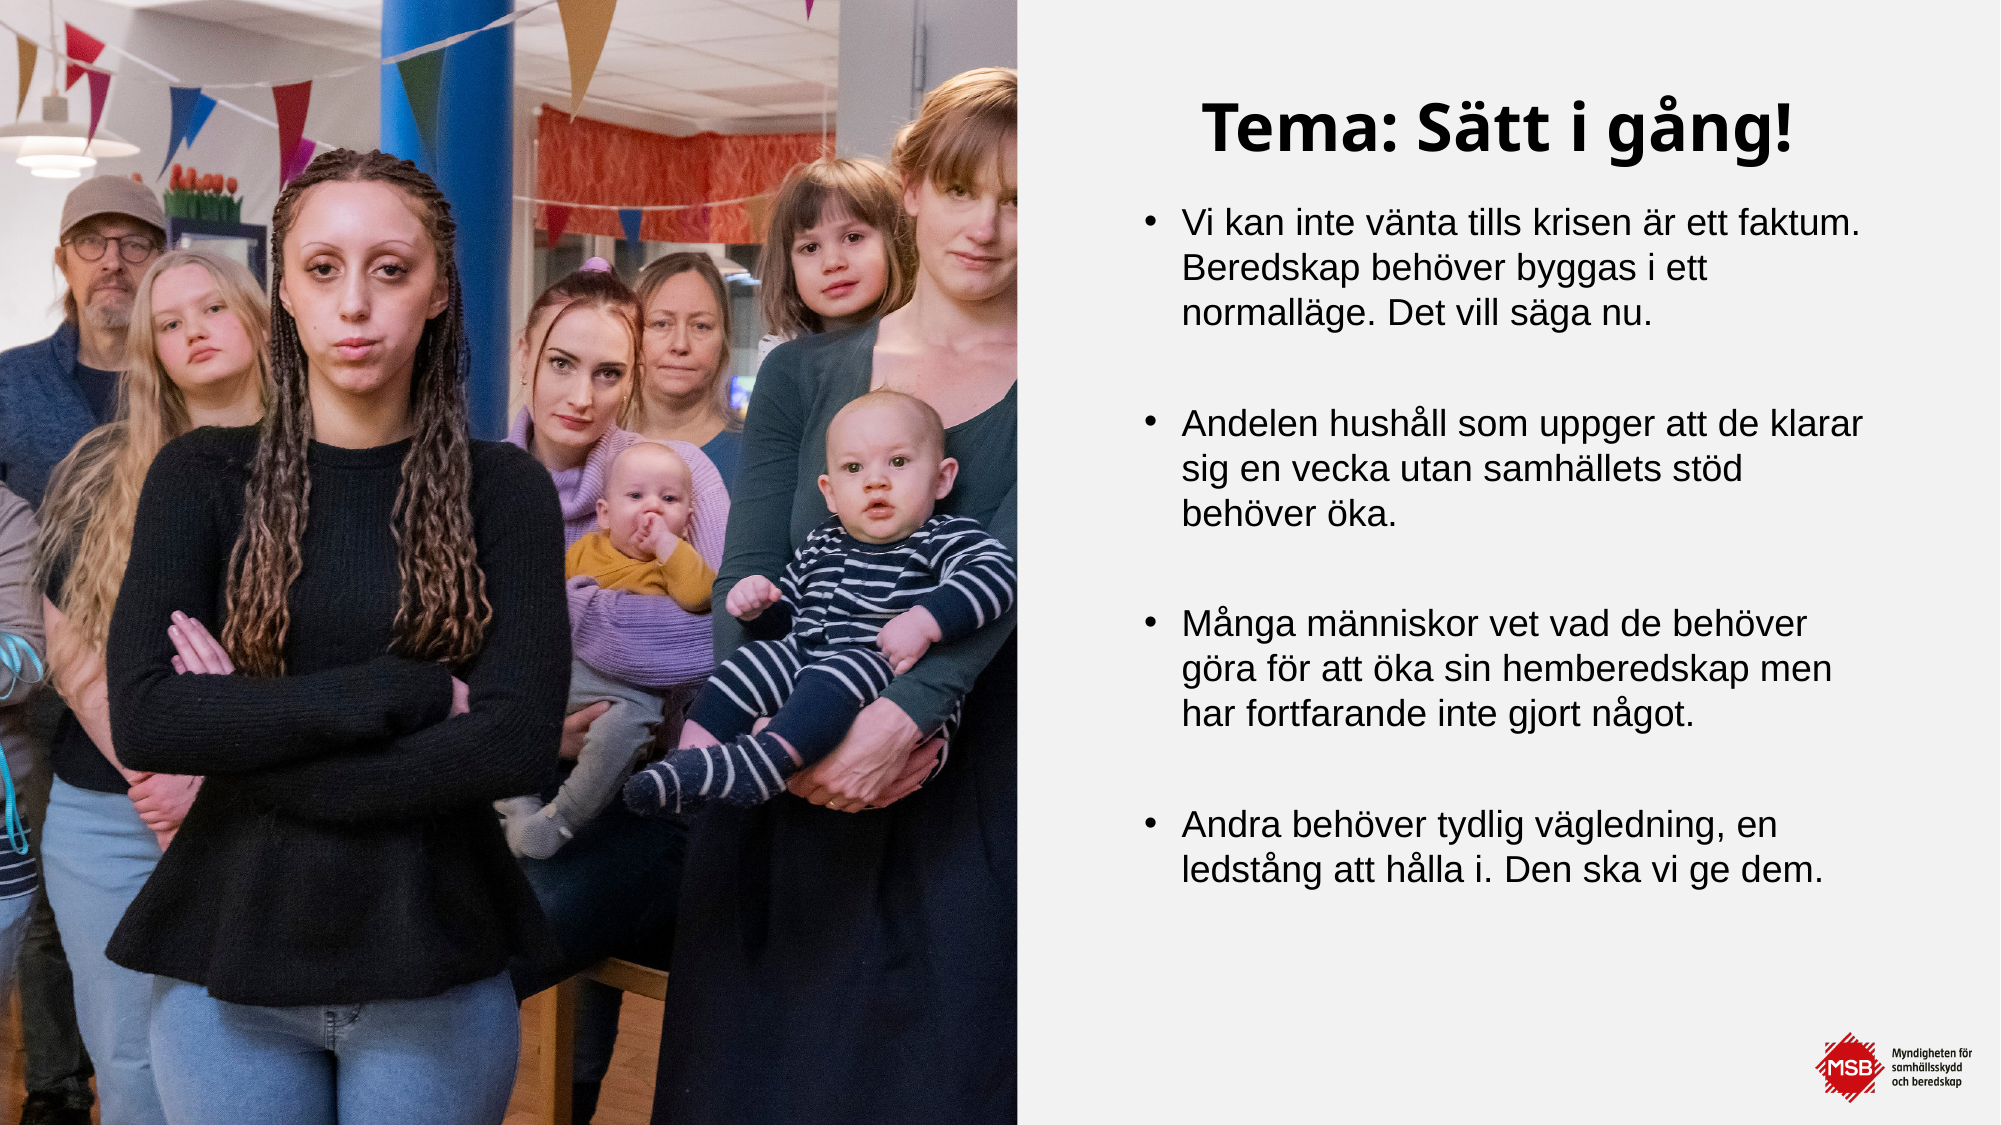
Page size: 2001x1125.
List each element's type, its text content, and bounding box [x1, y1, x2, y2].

picture [1815, 1032, 1972, 1103]
title Tema: Sätt i gång! [1186, 49, 1863, 174]
list Vi kan inte vänta tills krisen är ett faktum. Beredskap behöver byggas i ett normalläge. Det vill säga nu. Andelen hushåll som uppger att de klarar sig en vecka utan samhällets stöd behöver öka. Många människor vet vad de behöver göra för att öka sin hemberedskap men har fortfarande inte gjort något. Andra behöver tydlig vägledning, en ledstång att hålla i. Den ska vi ge dem. [1129, 190, 1888, 988]
picture [0, 0, 1018, 1125]
